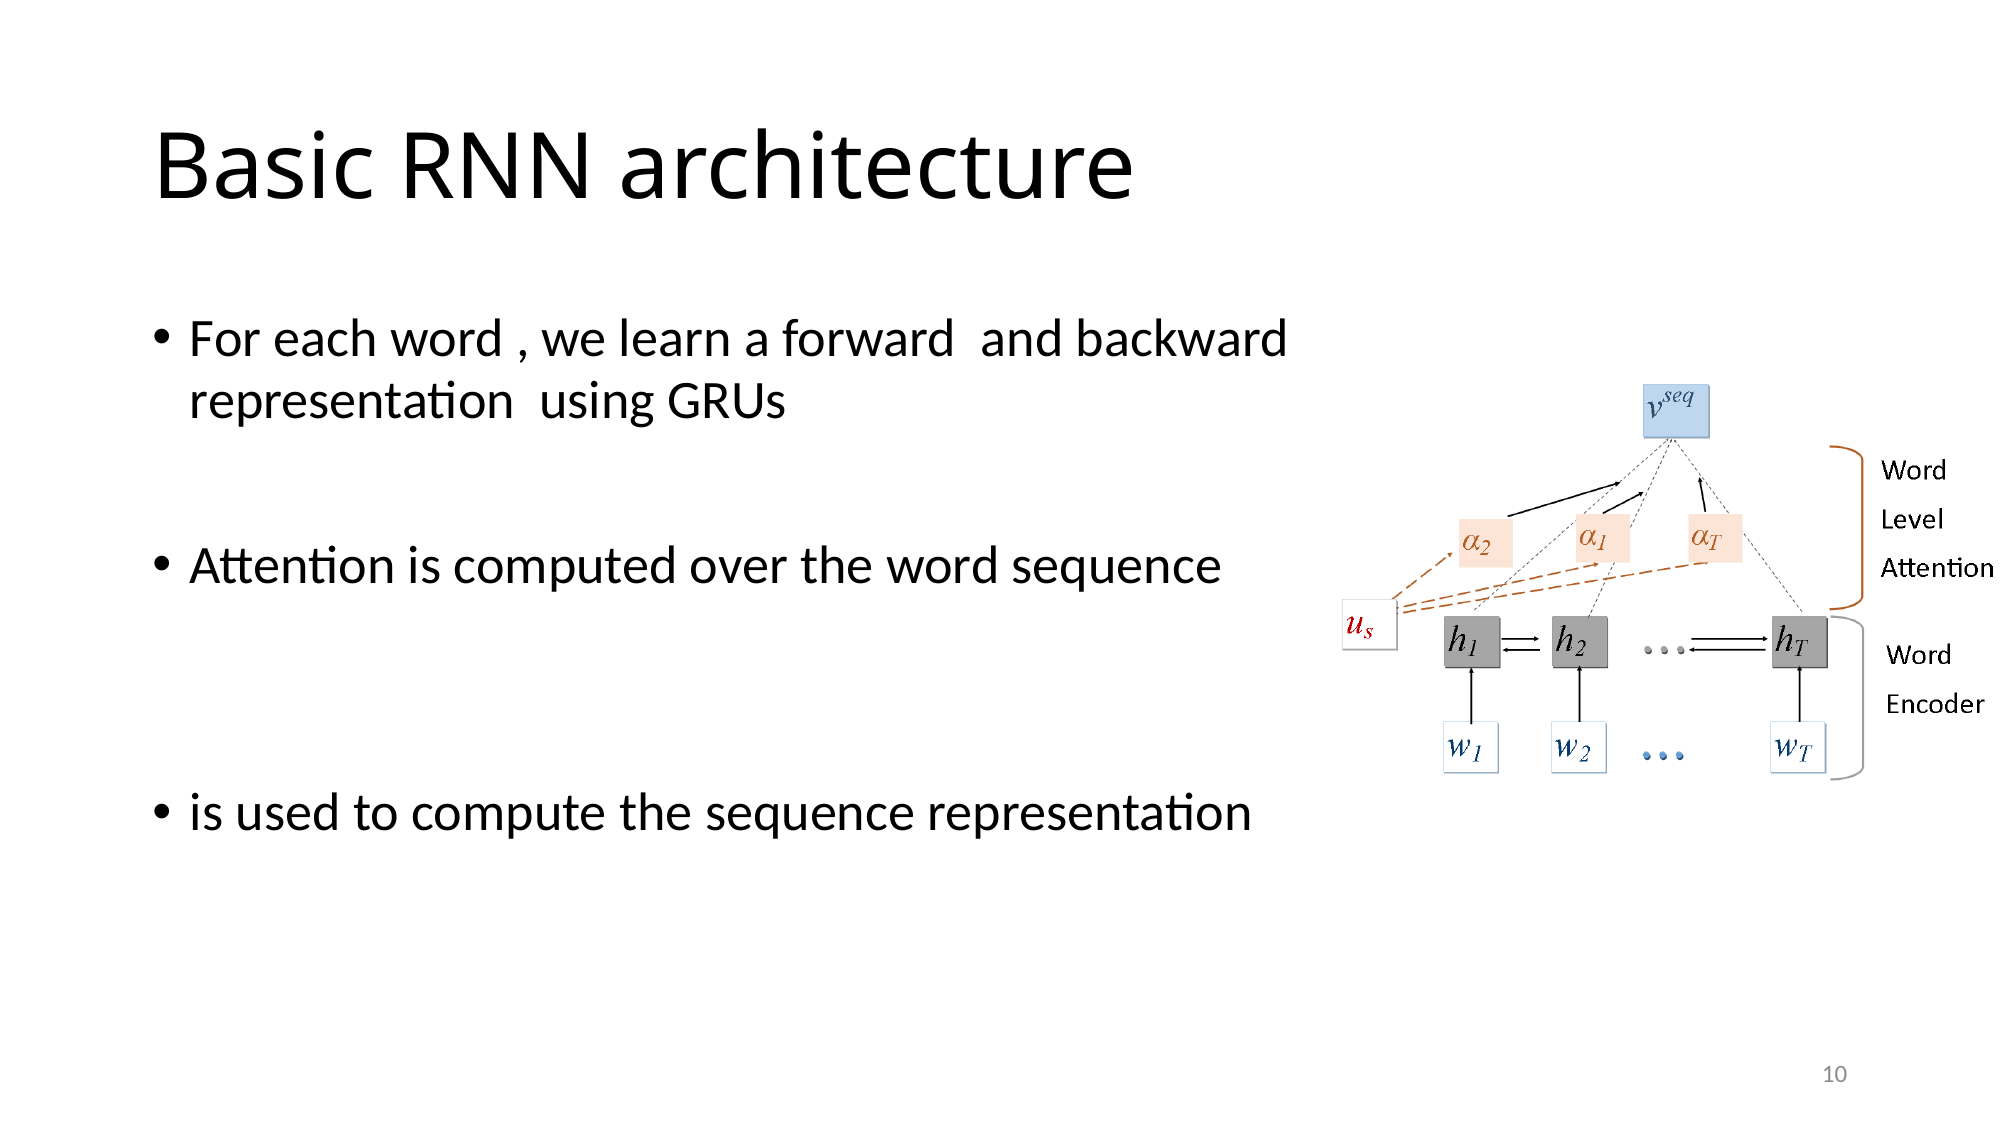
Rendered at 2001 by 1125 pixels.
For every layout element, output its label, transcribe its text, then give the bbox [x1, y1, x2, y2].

title Basic RNN architecture [137, 59, 1863, 278]
slide_number 10 [1412, 1042, 1863, 1103]
picture [1341, 383, 2000, 789]
